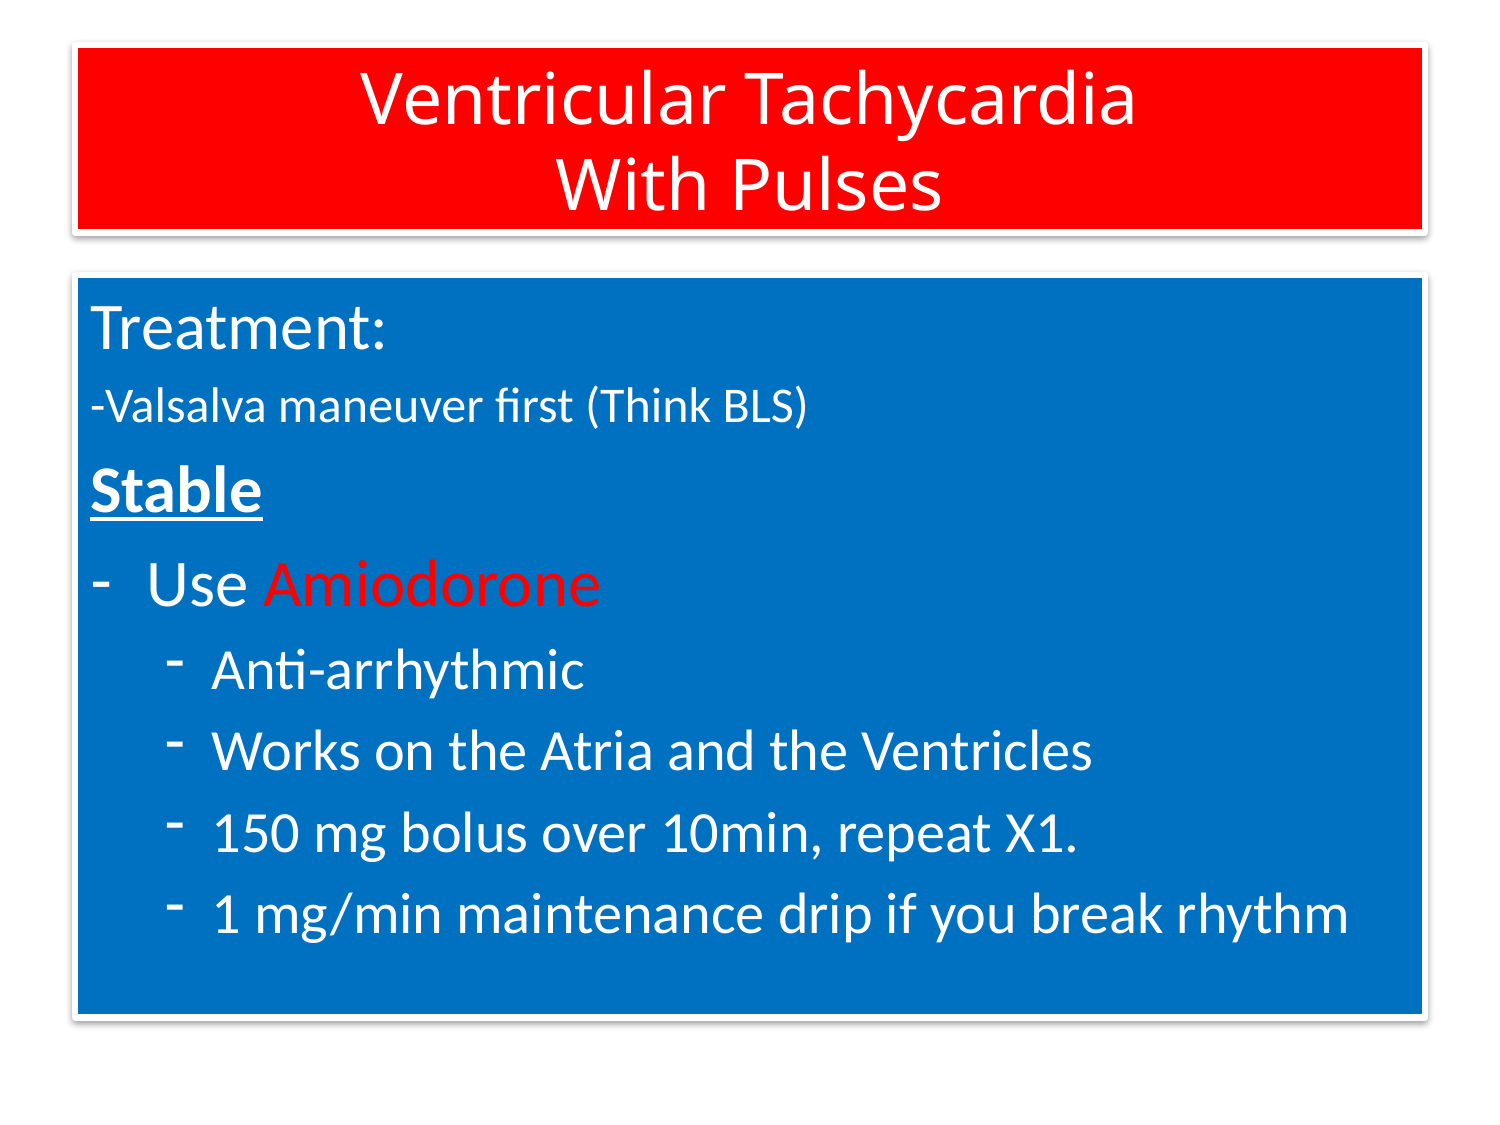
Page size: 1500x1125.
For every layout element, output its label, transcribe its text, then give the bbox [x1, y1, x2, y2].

list Treatment: -Valsalva maneuver first (Think BLS) Stable Use Amiodorone Anti-arrhythmic Works on the Atria and the Ventricles 150 mg bolus over 10min, repeat X1. 1 mg/min maintenance drip if you break rhythm [72, 272, 1428, 1021]
title Ventricular Tachycardia With Pulses [72, 42, 1428, 236]
